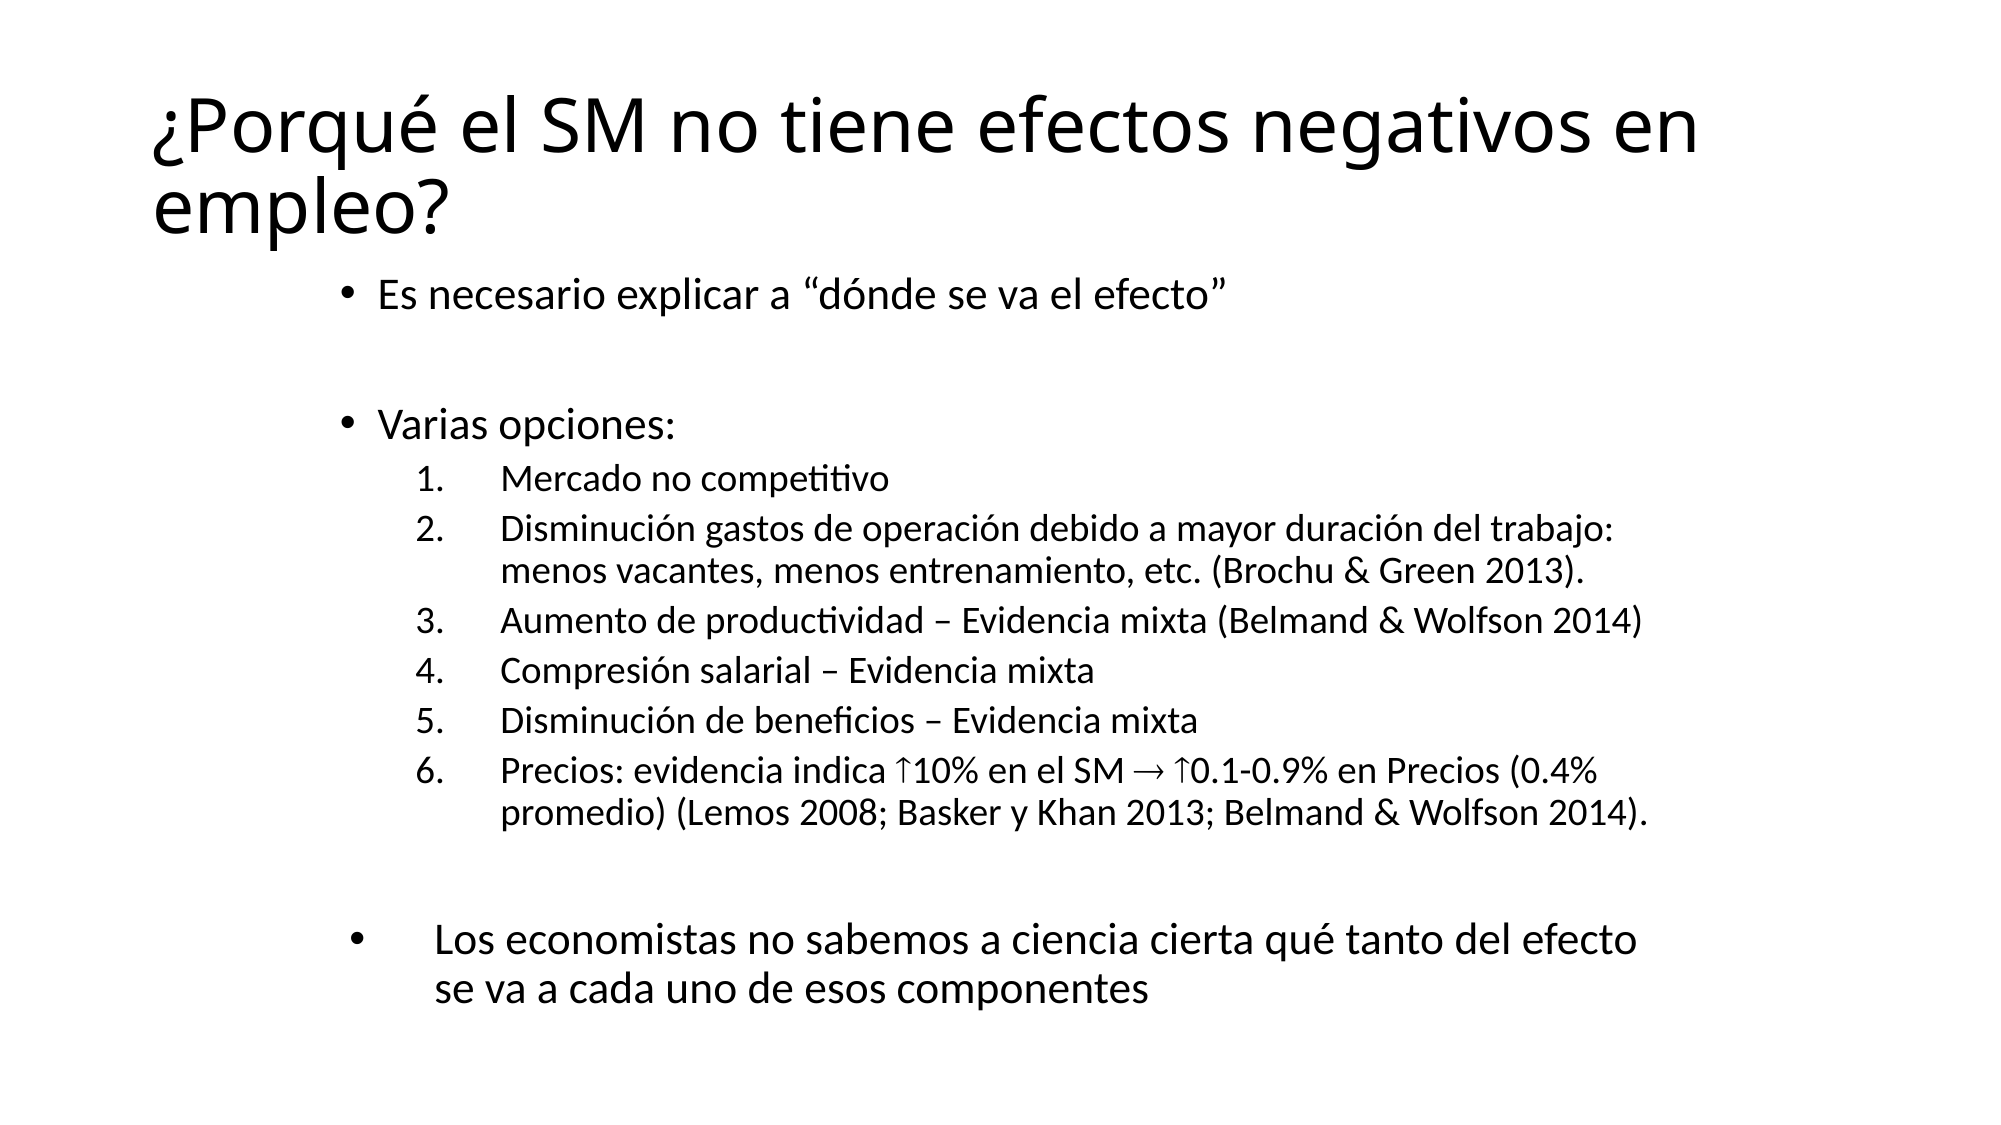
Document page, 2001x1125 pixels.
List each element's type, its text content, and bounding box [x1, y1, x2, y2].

list Es necesario explicar a “dónde se va el efecto” Varias opciones: Mercado no competitivo Disminución gastos de operación debido a mayor duración del trabajo: menos vacantes, menos entrenamiento, etc. (Brochu & Green 2013). Aumento de productividad – Evidencia mixta (Belmand & Wolfson 2014) Compresión salarial – Evidencia mixta Disminución de beneficios – Evidencia mixta Precios: evidencia indica 10% en el SM  0.1-0.9% en Precios (0.4% promedio) (Lemos 2008; Basker y Khan 2013; Belmand & Wolfson 2014). Los economistas no sabemos a ciencia cierta qué tanto del efecto se va a cada uno de esos componentes [324, 262, 1675, 1059]
title ¿Porqué el SM no tiene efectos negativos en empleo? [137, 59, 1863, 278]
